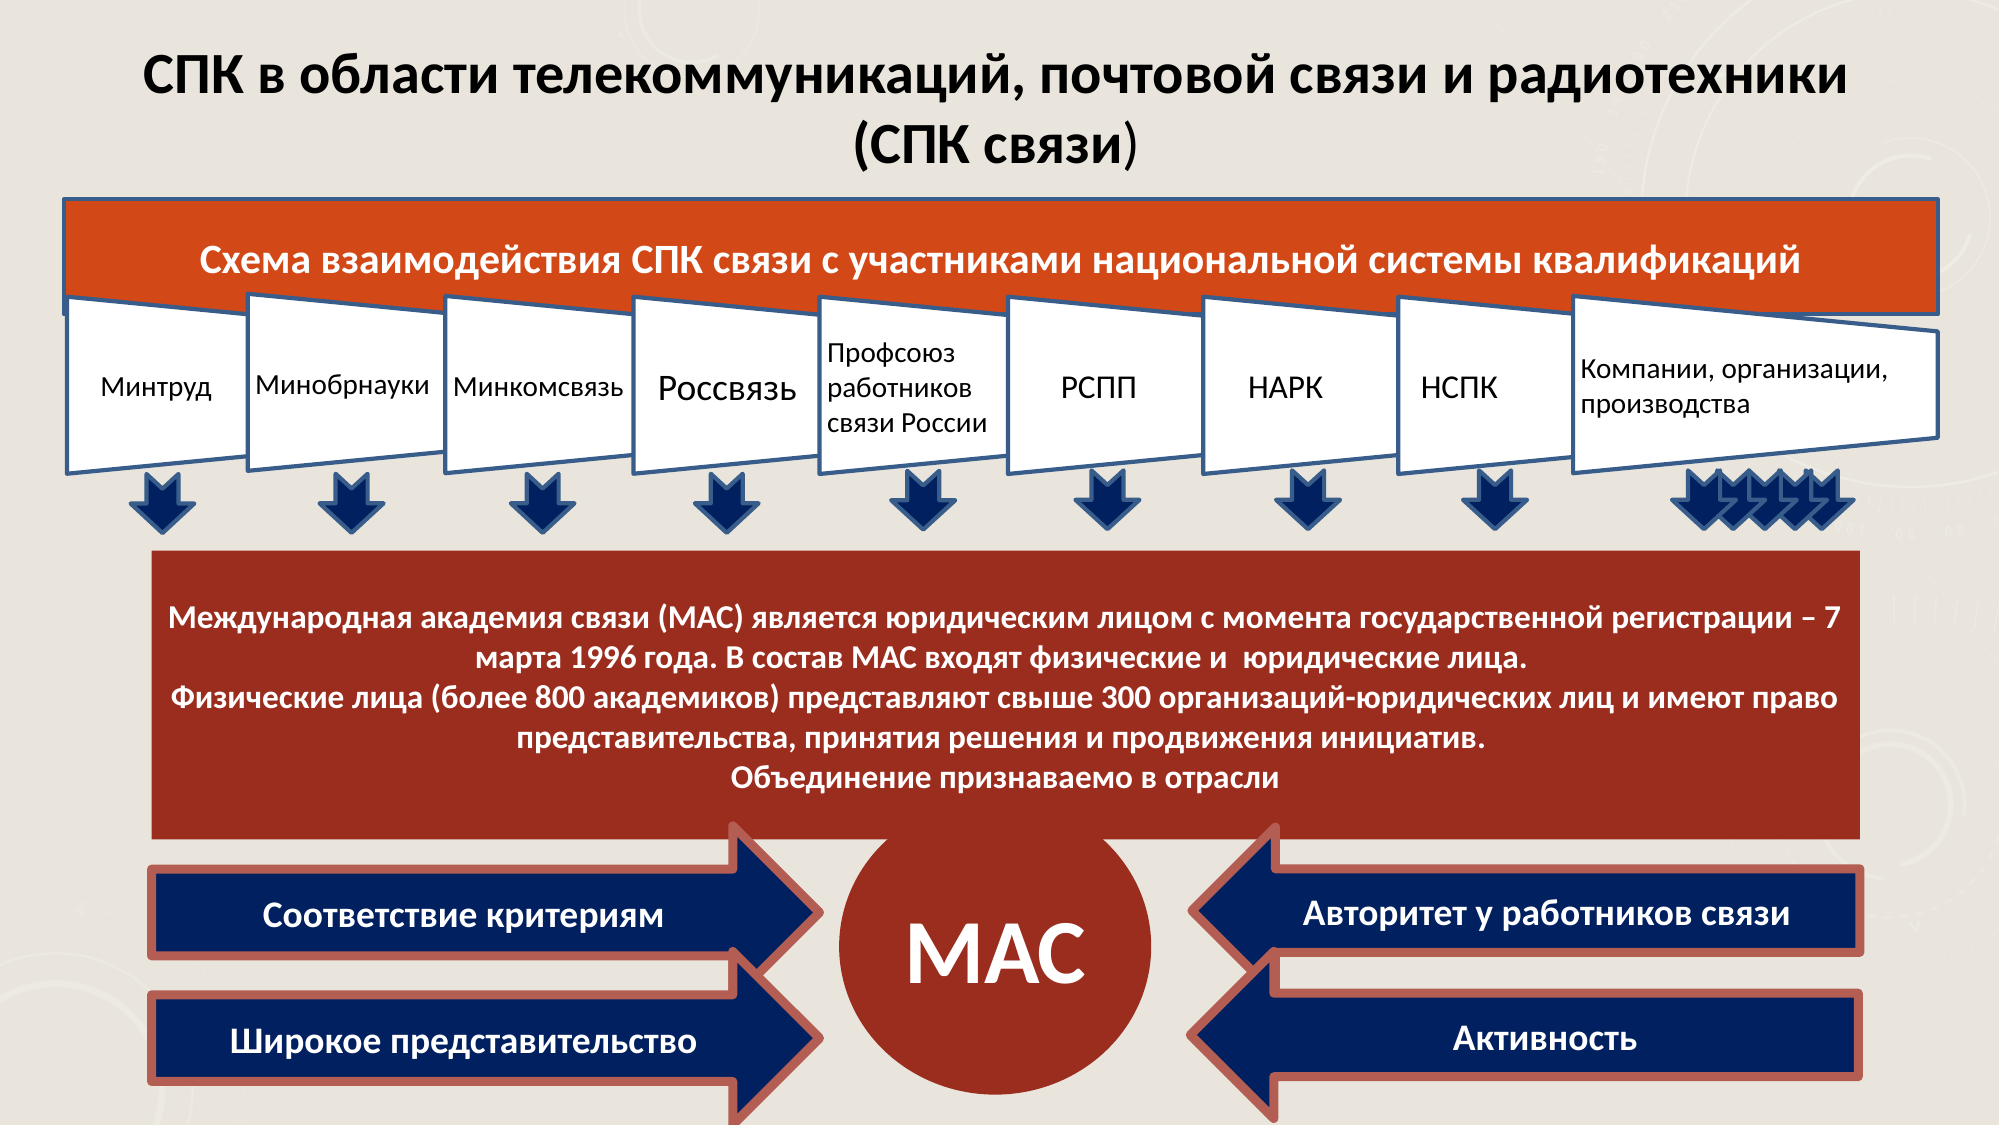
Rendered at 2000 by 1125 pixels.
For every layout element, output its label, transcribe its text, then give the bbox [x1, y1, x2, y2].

text_box Активность [1185, 946, 1863, 1123]
text_box Схема взаимодействия СПК связи с участниками национальной системы квалификаций [64, 199, 1938, 315]
text_box [694, 473, 759, 533]
text_box МАС [834, 793, 1156, 1100]
text_box [319, 473, 384, 533]
text_box [1749, 470, 1797, 530]
text_box РСПП [1007, 296, 1203, 474]
text_box Соответствие критериям [147, 821, 825, 975]
text_box Профсоюз работников связи России [819, 296, 1007, 474]
text_box [1809, 470, 1854, 530]
text_box [510, 473, 575, 533]
text_box [1462, 470, 1528, 530]
text_box НСПК [1398, 296, 1573, 474]
text_box Авторитет у работников связи [1187, 822, 1865, 988]
text_box Минобрнауки [247, 293, 445, 471]
text_box СПК в области телекоммуникаций, почтовой связи и радиотехники (СПК связи) [72, 27, 1921, 183]
text_box [1075, 470, 1140, 530]
text_box Минтруд [66, 296, 247, 474]
text_box [891, 470, 956, 530]
text_box [1276, 470, 1341, 530]
text_box Международная академия связи (МАС) является юридическим лицом с момента государственной регистрации – 7 марта 1996 года. В состав МАС входят физические и юридические лица. Физические лица (более 800 академиков) представляют свыше 300 организаций-юридических лиц и имеют право представительства, принятия решения и продвижения инициатив. Объединение признаваемо в отрасли [151, 550, 1860, 840]
text_box [1780, 470, 1828, 530]
text_box НАРК [1203, 296, 1398, 474]
text_box Компании, организации, производства [1573, 295, 1938, 474]
text_box Минкомсвязь [445, 295, 633, 474]
text_box [1671, 470, 1737, 530]
text_box Широкое представительство [147, 947, 825, 1125]
text_box [130, 473, 195, 534]
picture [0, 0, 1999, 1125]
text_box [1719, 470, 1766, 530]
text_box Россвязь [633, 296, 819, 474]
